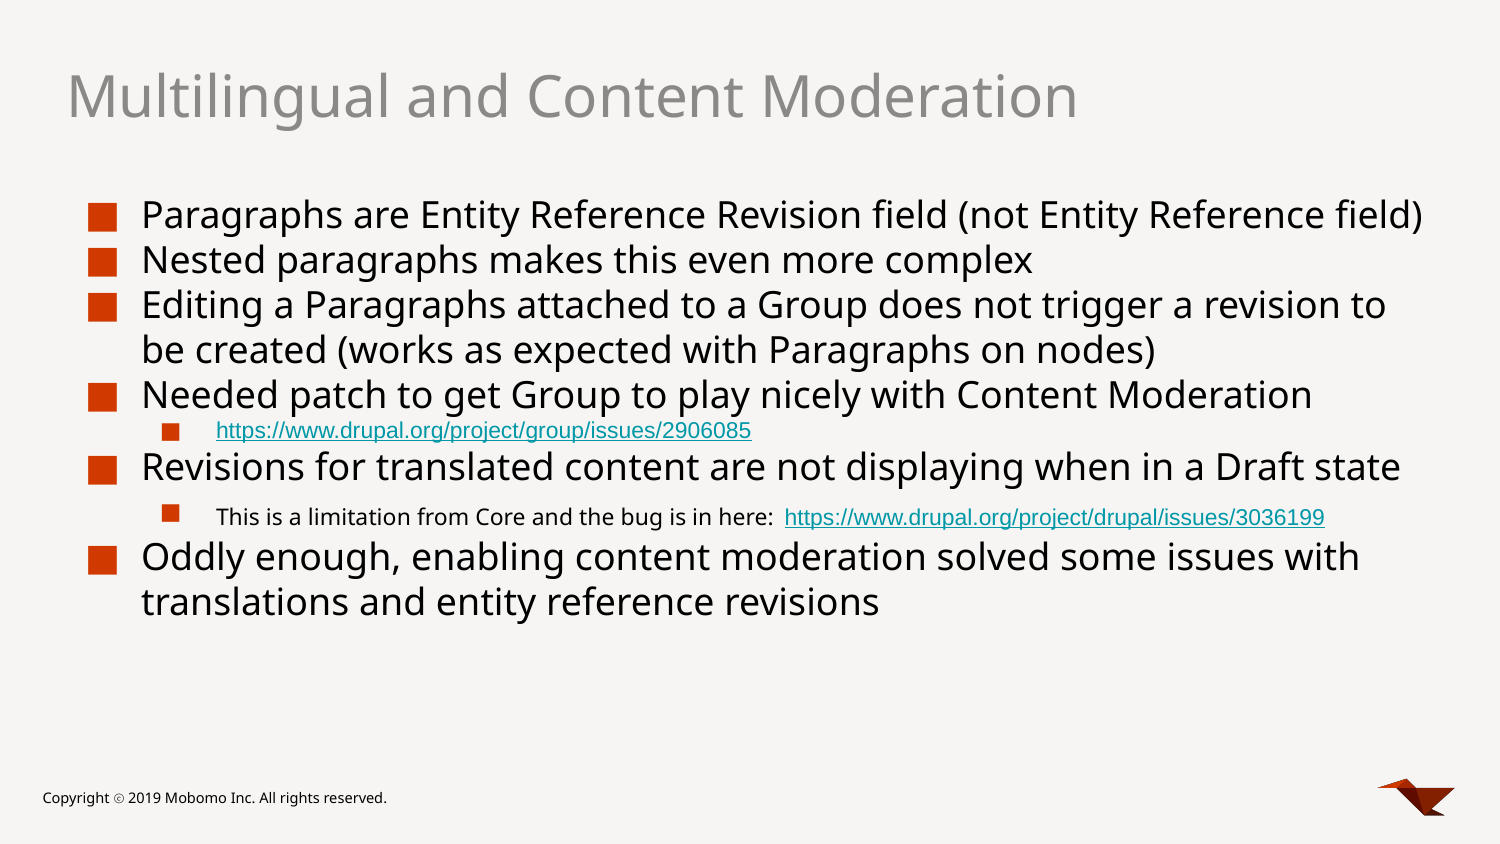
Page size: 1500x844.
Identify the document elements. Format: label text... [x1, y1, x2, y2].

picture [1360, 764, 1472, 830]
title Multilingual and Content Moderation [51, 44, 1475, 147]
list Paragraphs are Entity Reference Revision field (not Entity Reference field) Nested paragraphs makes this even more complex Editing a Paragraphs attached to a Group does not trigger a revision to be created (works as expected with Paragraphs on nodes) Needed patch to get Group to play nicely with Content Moderation https://www.drupal.org/project/group/issues/2906085 Revisions for translated content are not displaying when in a Draft state This is a limitation from Core and the bug is in here: https://www.drupal.org/project/drupal/issues/3036199 Oddly enough, enabling content moderation solved some issues with translations and entity reference revisions [51, 175, 1449, 737]
